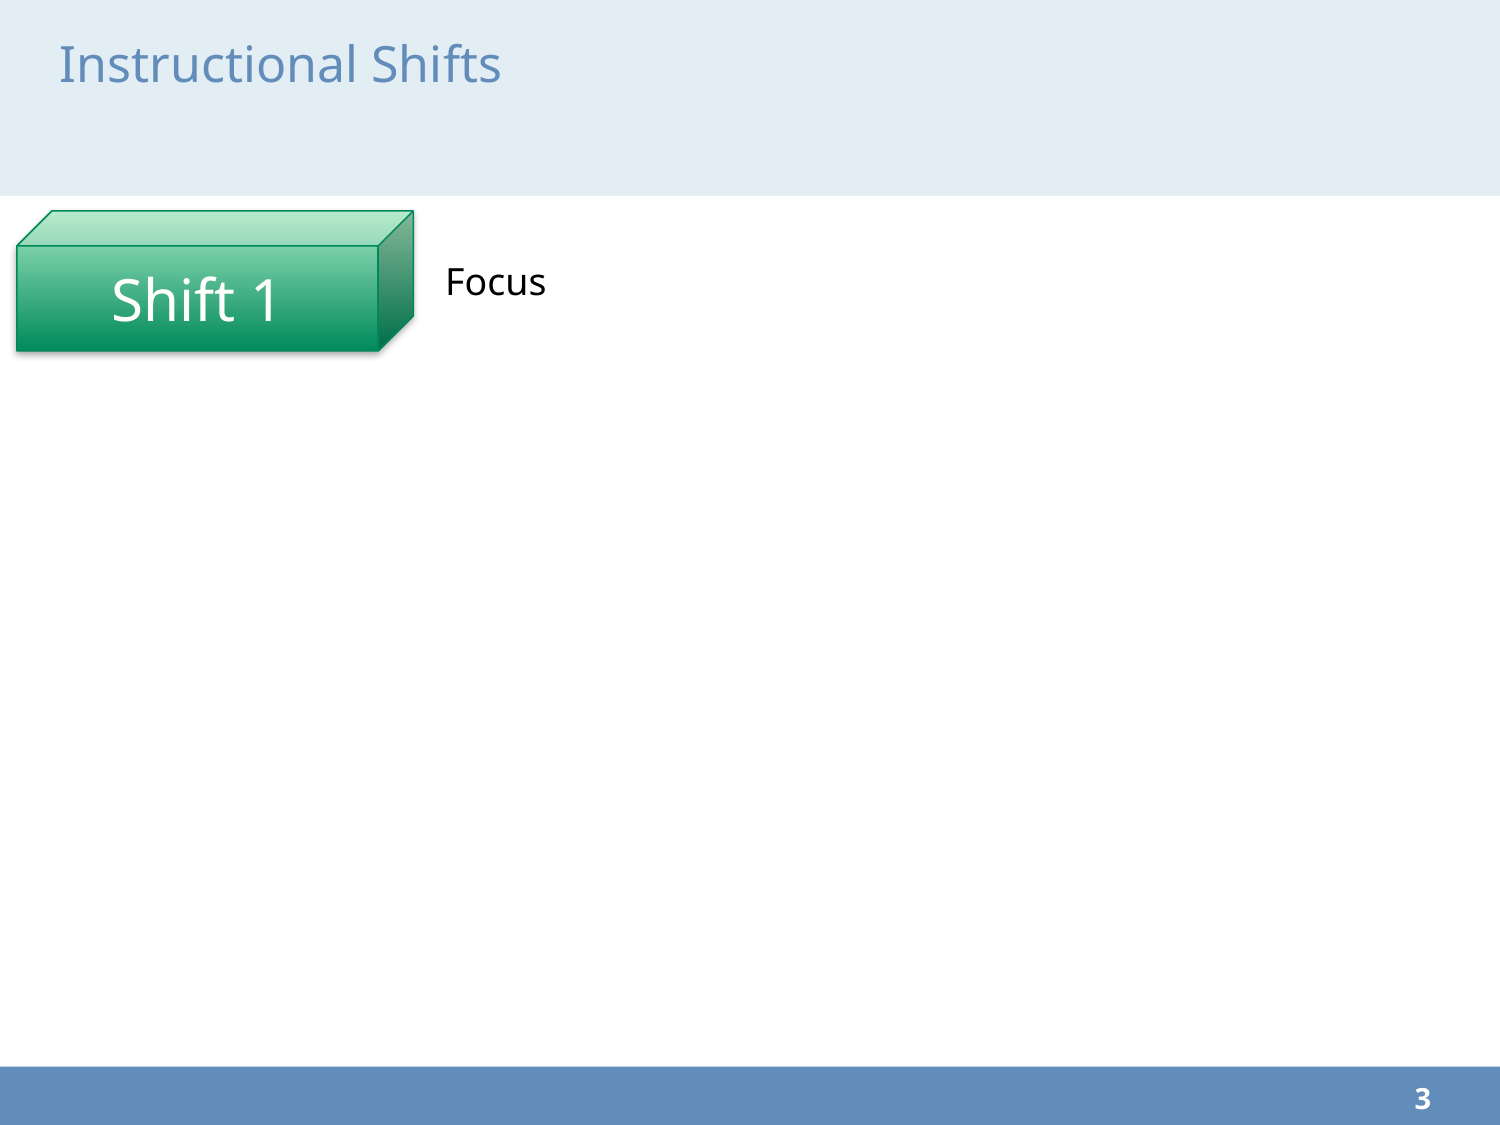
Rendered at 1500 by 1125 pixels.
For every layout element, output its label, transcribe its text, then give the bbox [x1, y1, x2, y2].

text_box Shift 1 [16, 210, 415, 352]
slide_number 3 [1414, 1079, 1500, 1125]
text_box Focus [418, 250, 579, 311]
title Instructional Shifts [59, 32, 1411, 181]
